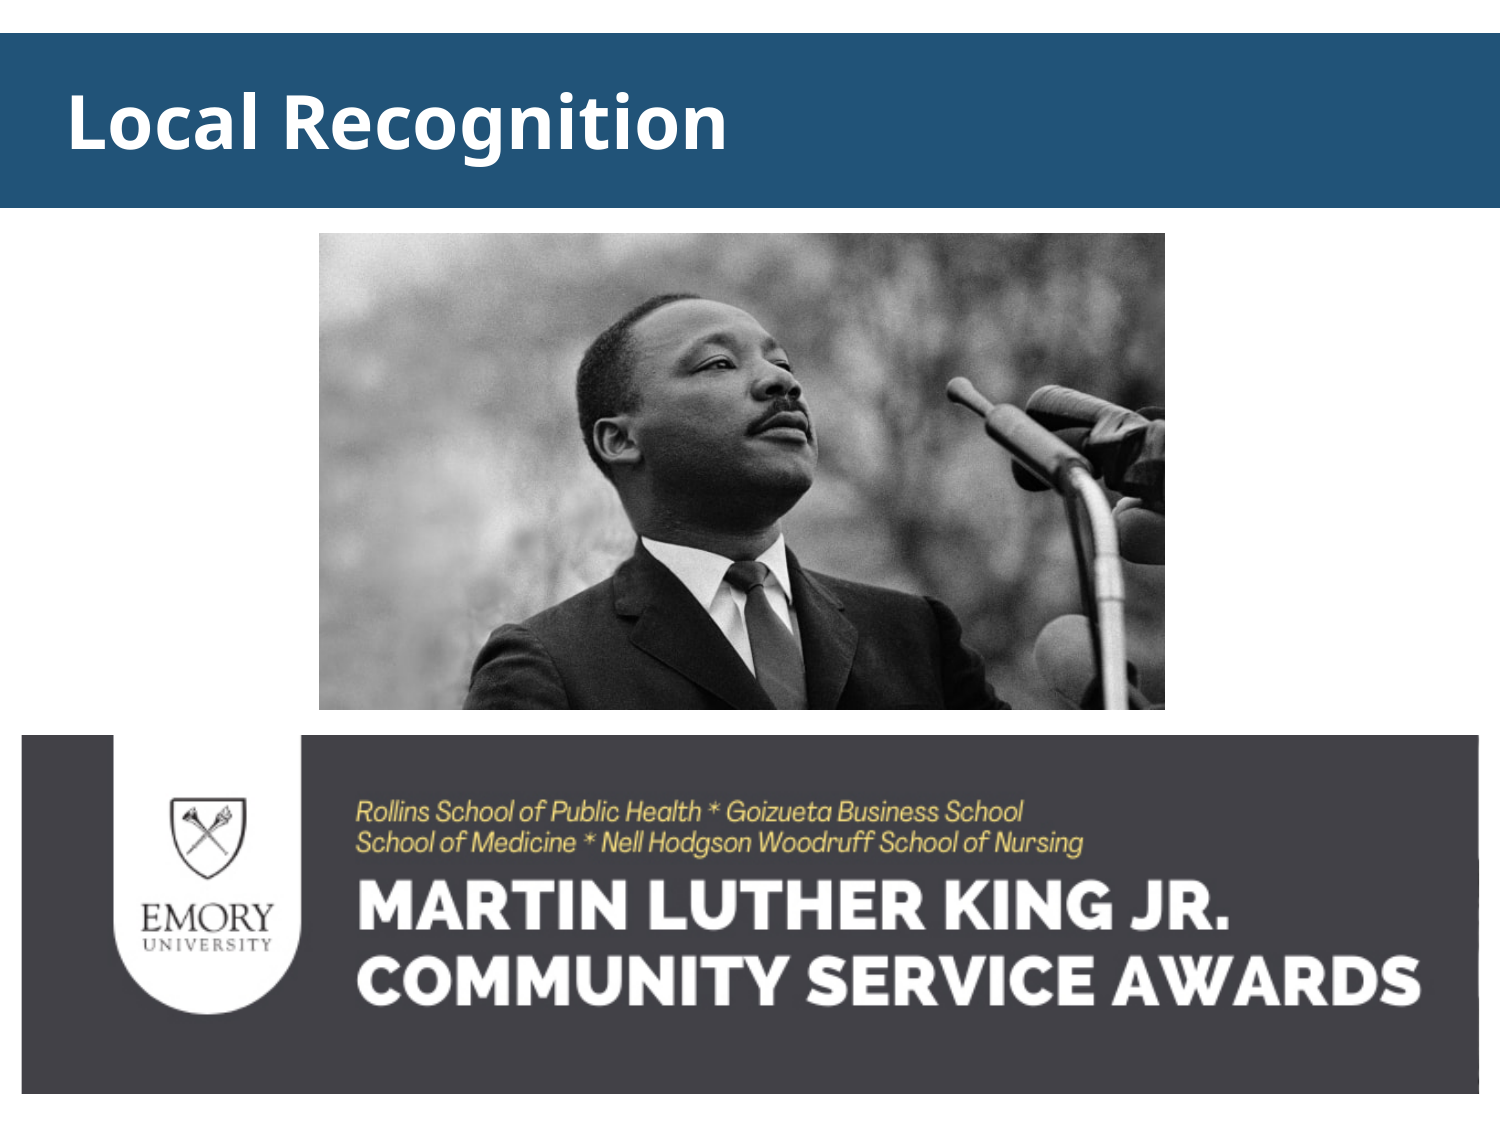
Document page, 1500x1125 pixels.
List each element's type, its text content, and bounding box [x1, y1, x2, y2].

text_box [0, 34, 1500, 208]
picture [21, 735, 1480, 1094]
picture [319, 233, 1165, 710]
text_box Local Recognition [50, 67, 1471, 173]
